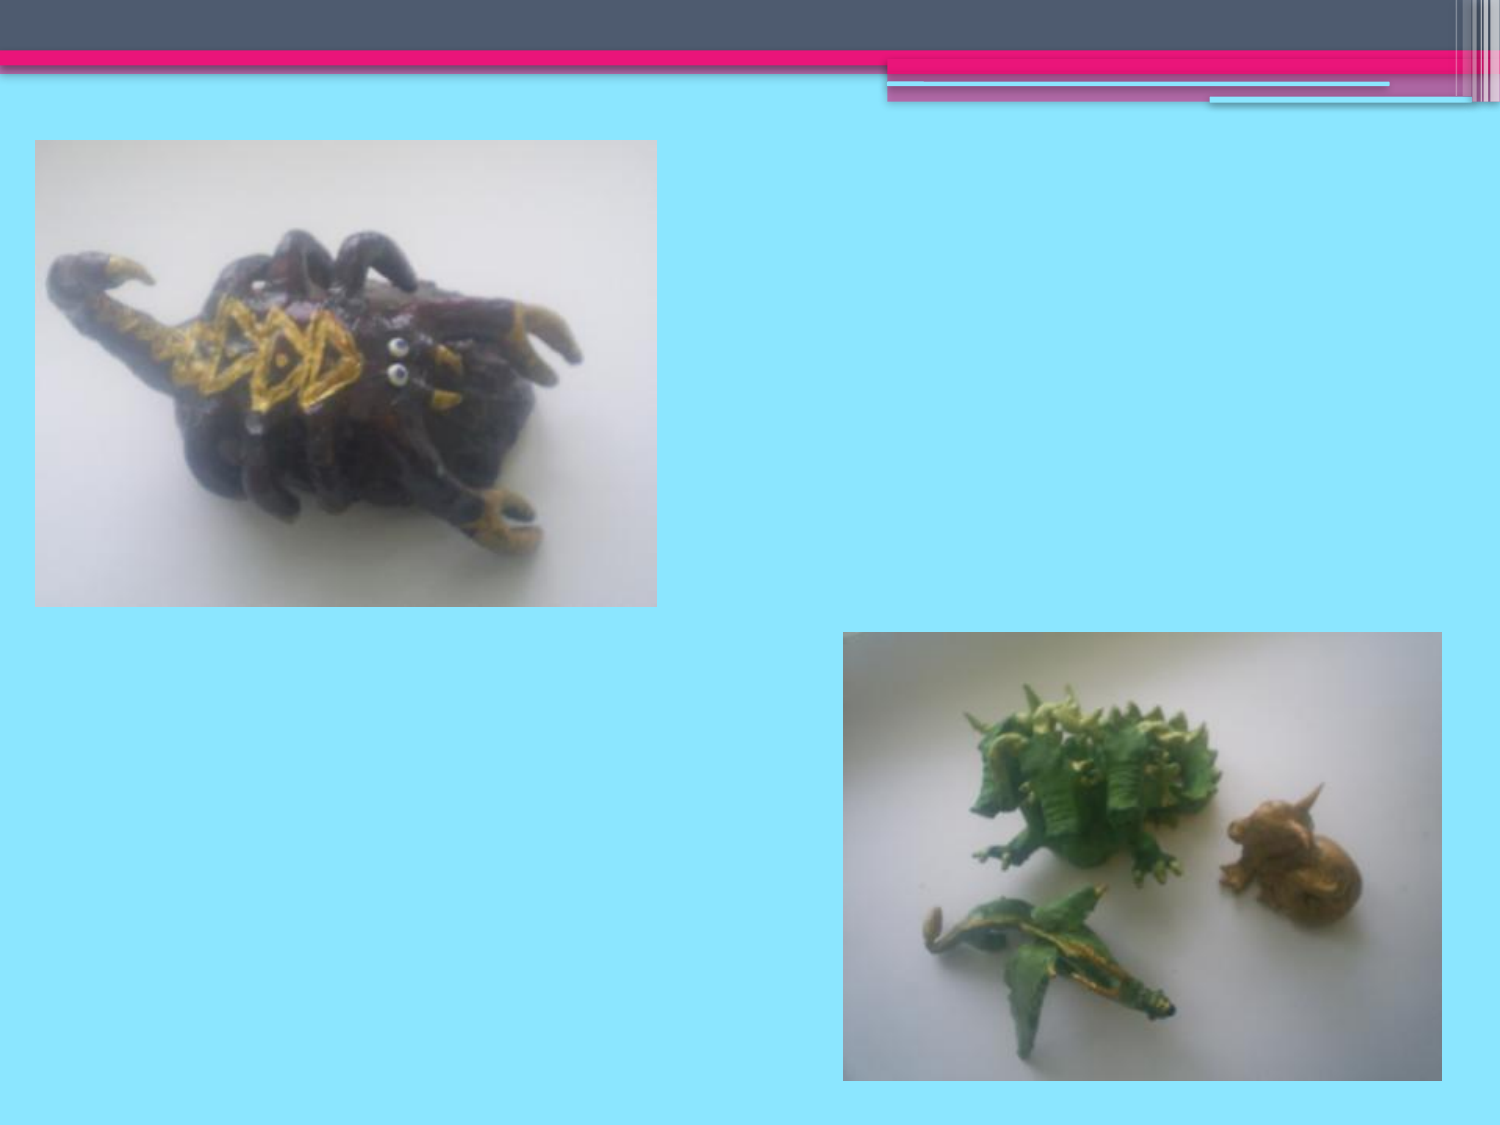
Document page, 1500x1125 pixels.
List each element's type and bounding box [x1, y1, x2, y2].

list [34, 140, 657, 607]
picture [843, 632, 1442, 1082]
